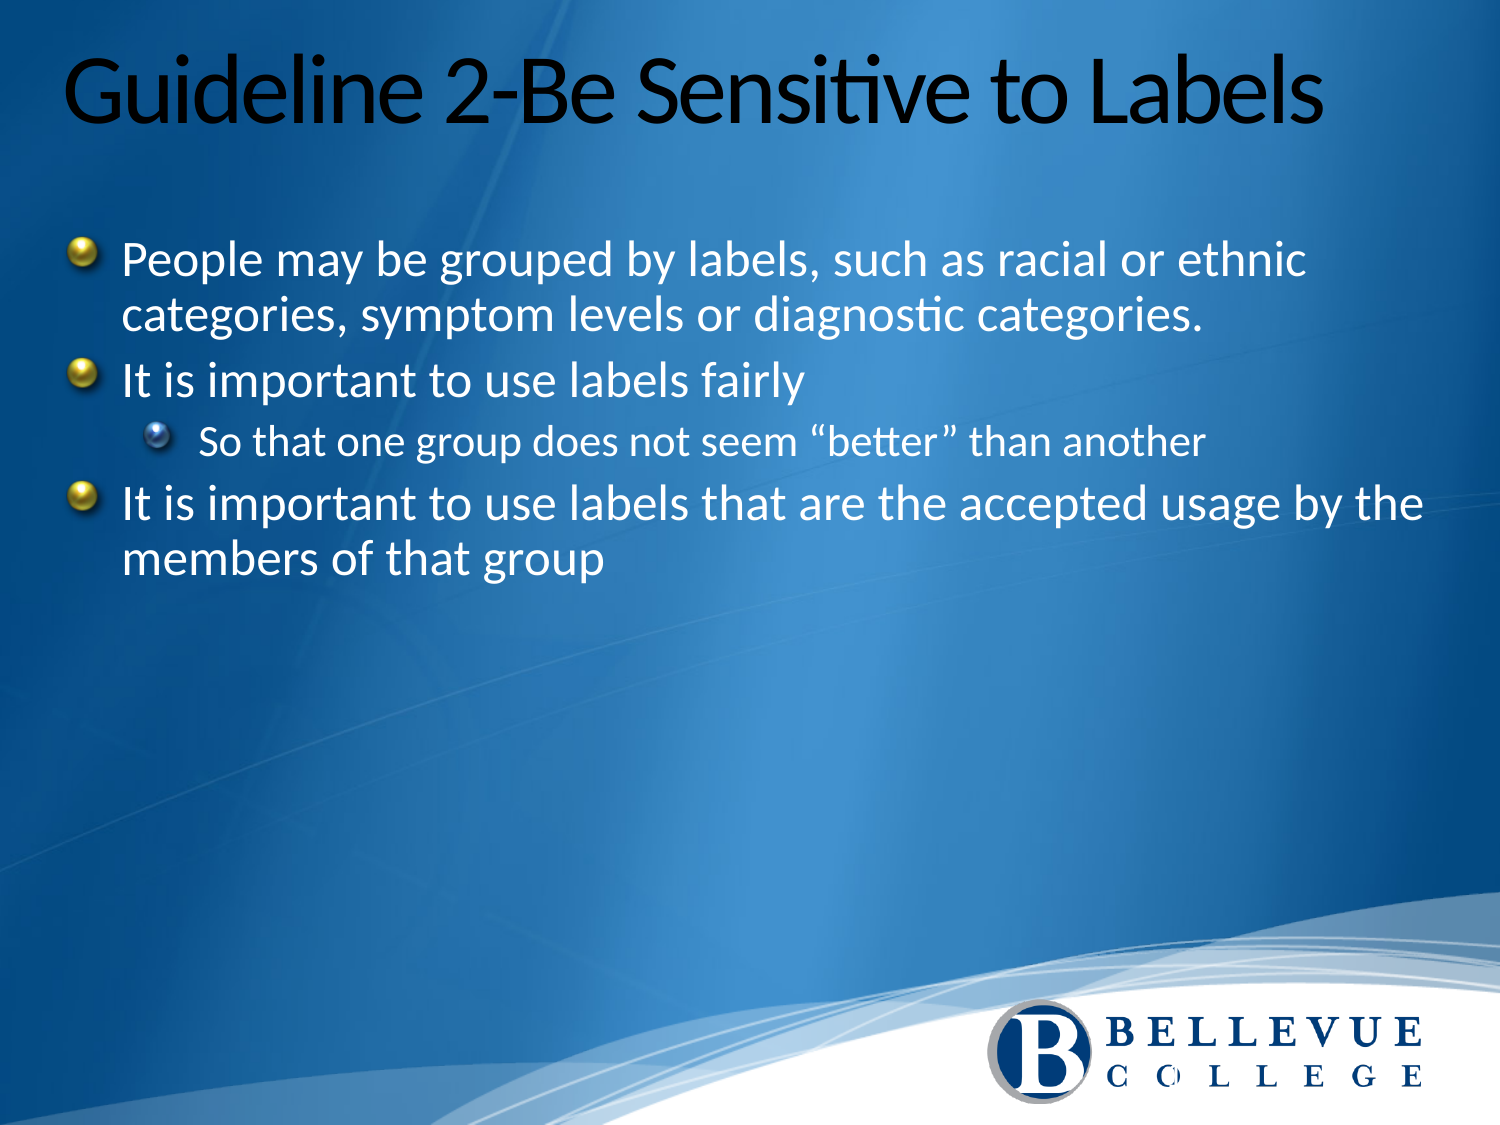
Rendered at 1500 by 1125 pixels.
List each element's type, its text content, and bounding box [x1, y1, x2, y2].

title Guideline 2-Be Sensitive to Labels [62, 37, 1438, 147]
list People may be grouped by labels, such as racial or ethnic categories, symptom levels or diagnostic categories. It is important to use labels fairly So that one group does not seem “better” than another It is important to use labels that are the accepted usage by the members of that group [62, 231, 1438, 595]
slide_number 17 [1149, 1042, 1500, 1103]
picture [0, 0, 1500, 1125]
